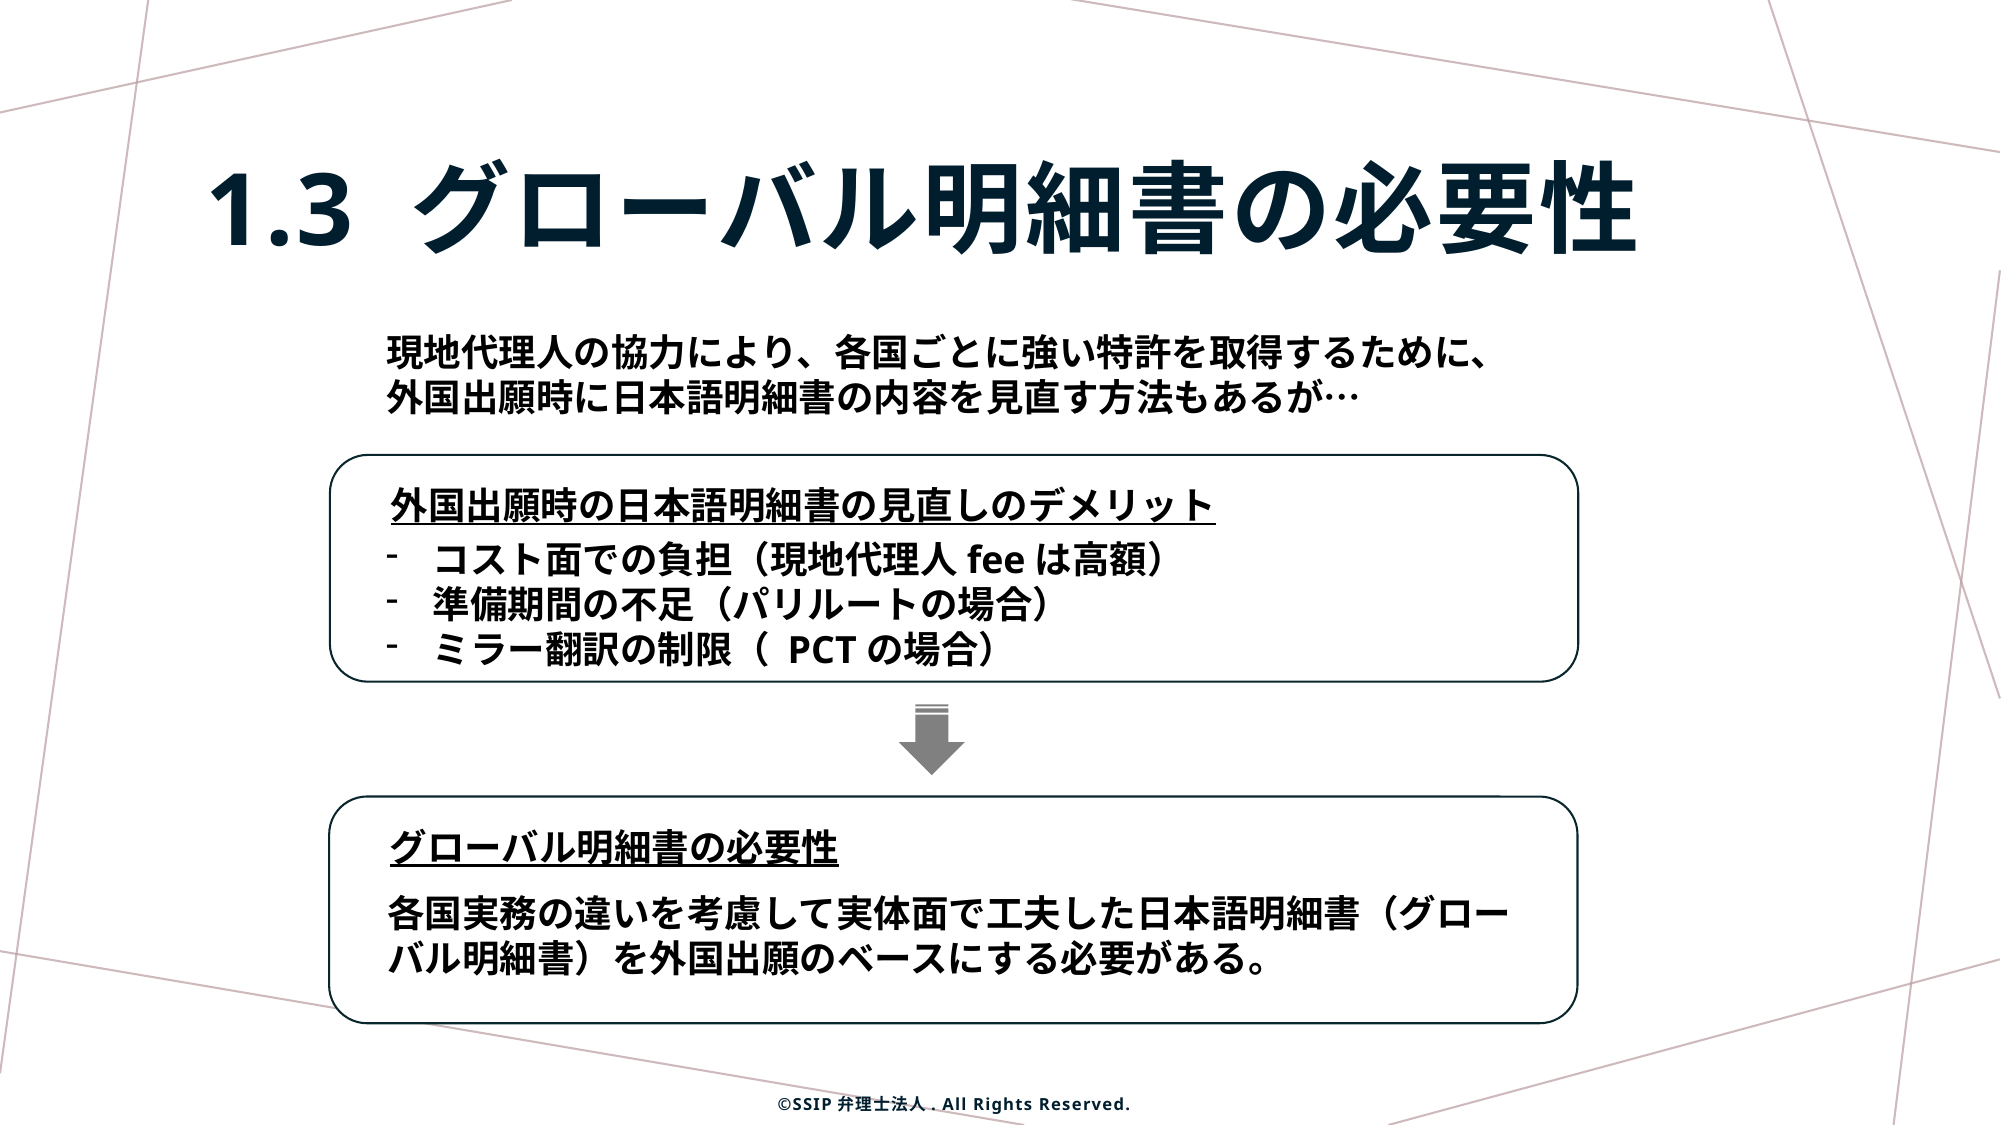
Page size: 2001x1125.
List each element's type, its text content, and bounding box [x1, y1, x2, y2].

text_box [328, 795, 1579, 1025]
text_box グローバル明細書の必要性 [375, 816, 1578, 876]
footer ©SSIP弁理士法人. All Rights Reserved. [759, 1072, 1185, 1125]
text_box 外国出願時の日本語明細書の見直しのデメリット [375, 474, 1579, 535]
text_box 各国実務の違いを考慮して実体面で工夫した日本語明細書（グローバル明細書）を外国出願のベースにする必要がある。 [372, 882, 1531, 988]
title 1.3 グローバル明細書の必要性 [187, 87, 1813, 315]
text_box 現地代理人の協力により、各国ごとに強い特許を取得するために、 外国出願時に日本語明細書の内容を見直す方法もあるが… [371, 322, 1575, 427]
text_box [896, 703, 968, 777]
text_box コスト面での負担（現地代理人feeは高額） 準備期間の不足（パリルートの場合） ミラー翻訳の制限（ PCTの場合） [371, 529, 1574, 679]
text_box [328, 453, 1575, 683]
text_box [1574, 488, 1580, 664]
